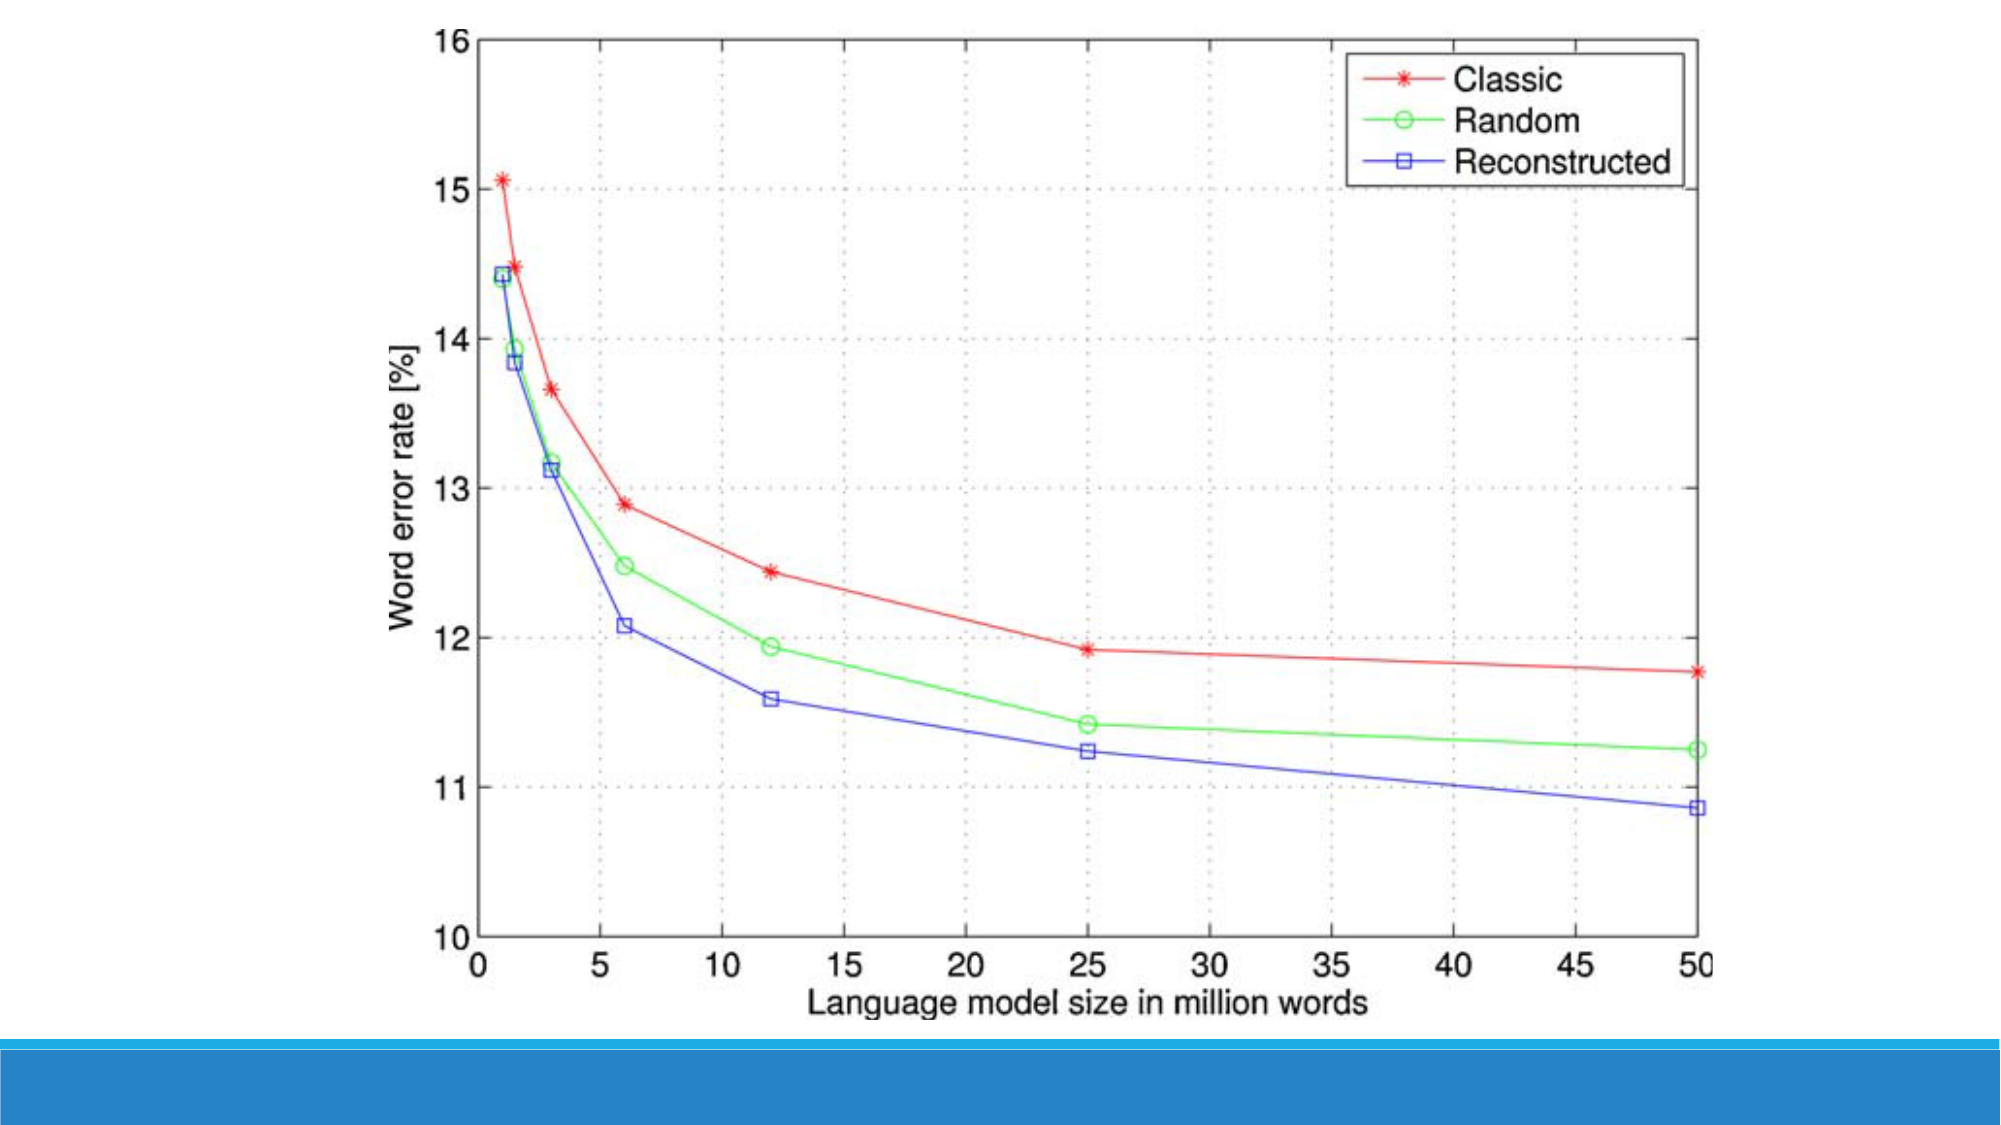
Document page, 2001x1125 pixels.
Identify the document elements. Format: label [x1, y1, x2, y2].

picture [388, 28, 1714, 1021]
